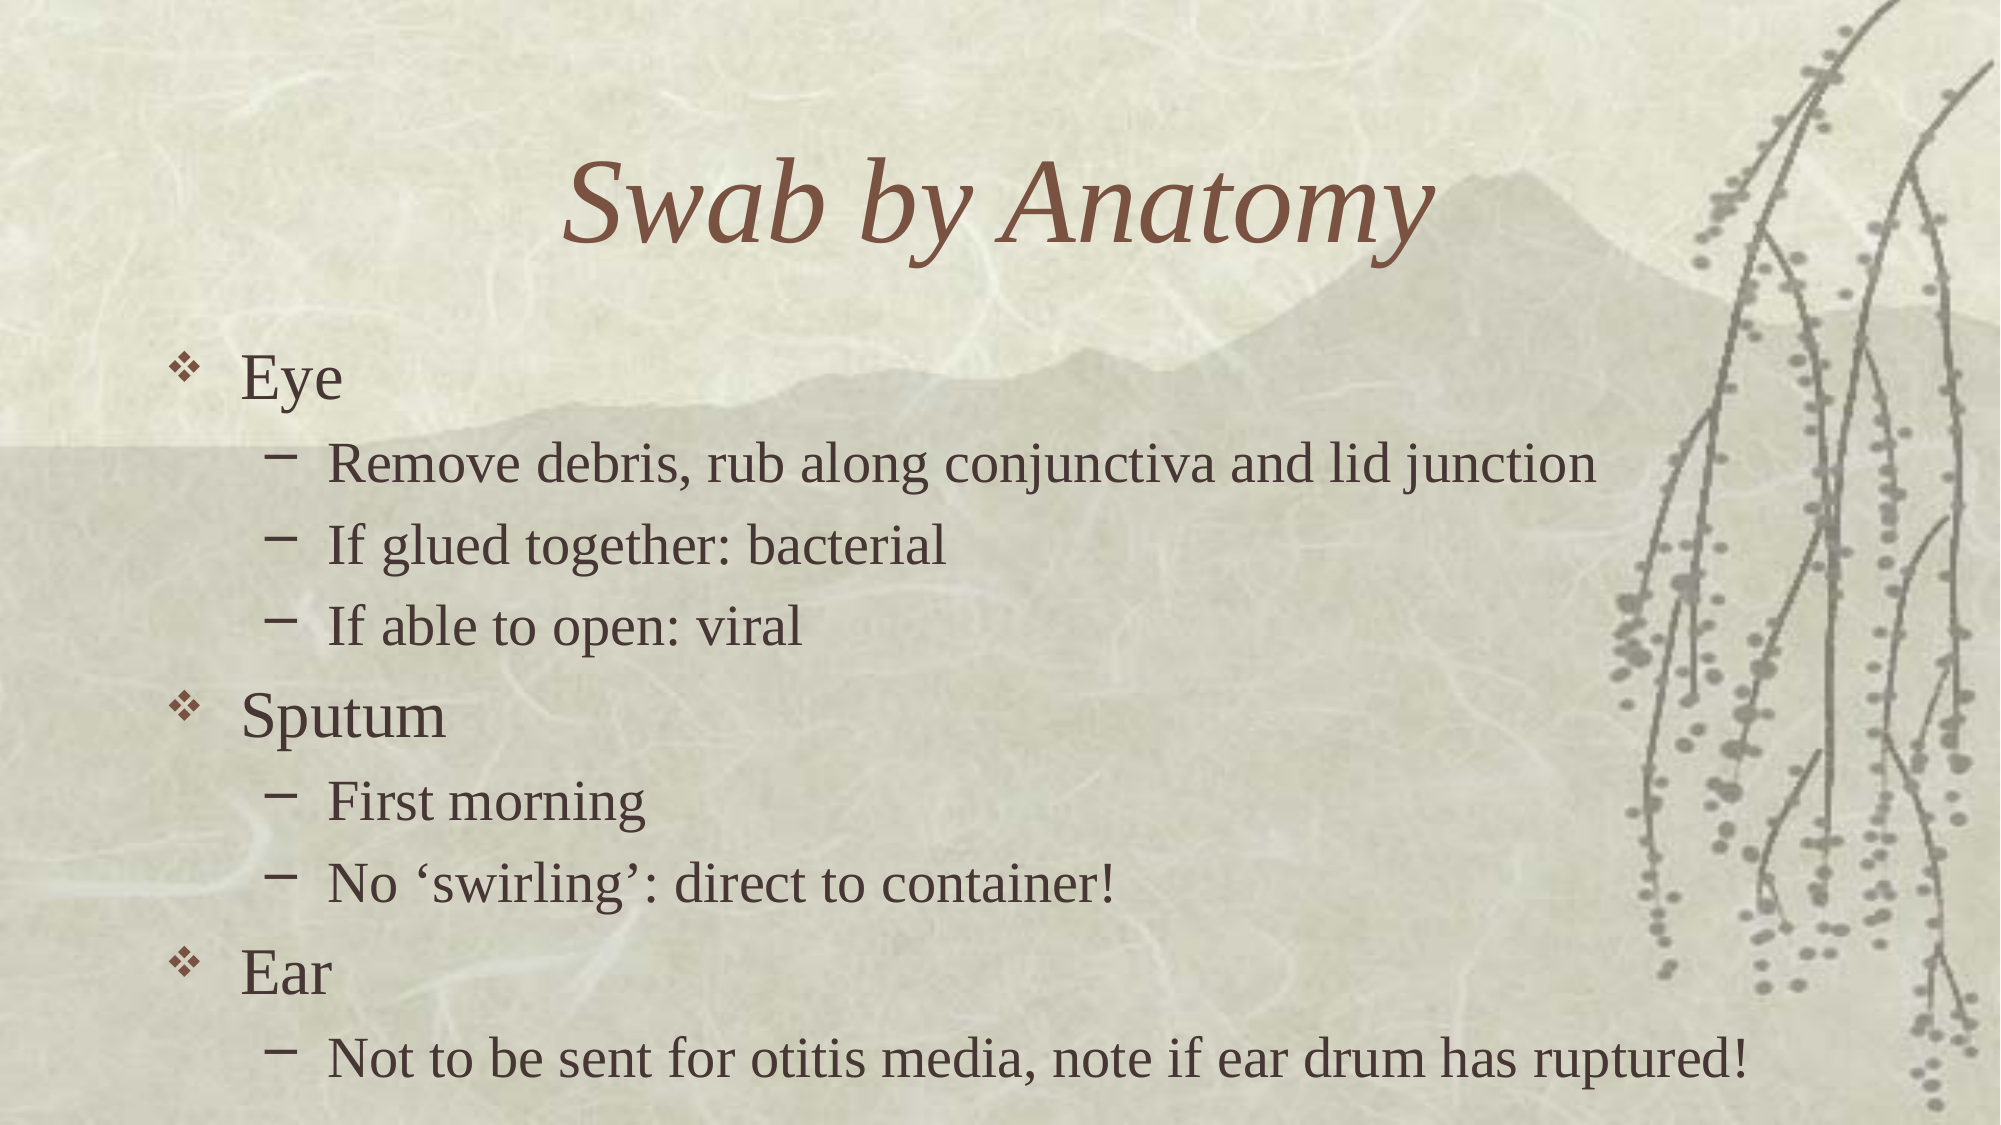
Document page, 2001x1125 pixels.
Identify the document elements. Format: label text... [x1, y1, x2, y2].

picture [0, 0, 2001, 1125]
list Eye Remove debris, rub along conjunctiva and lid junction If glued together: bacterial If able to open: viral Sputum First morning No ‘swirling’: direct to container! Ear Not to be sent for otitis media, note if ear drum has ruptured! [150, 324, 1850, 1000]
title Swab by Anatomy [150, 99, 1850, 288]
